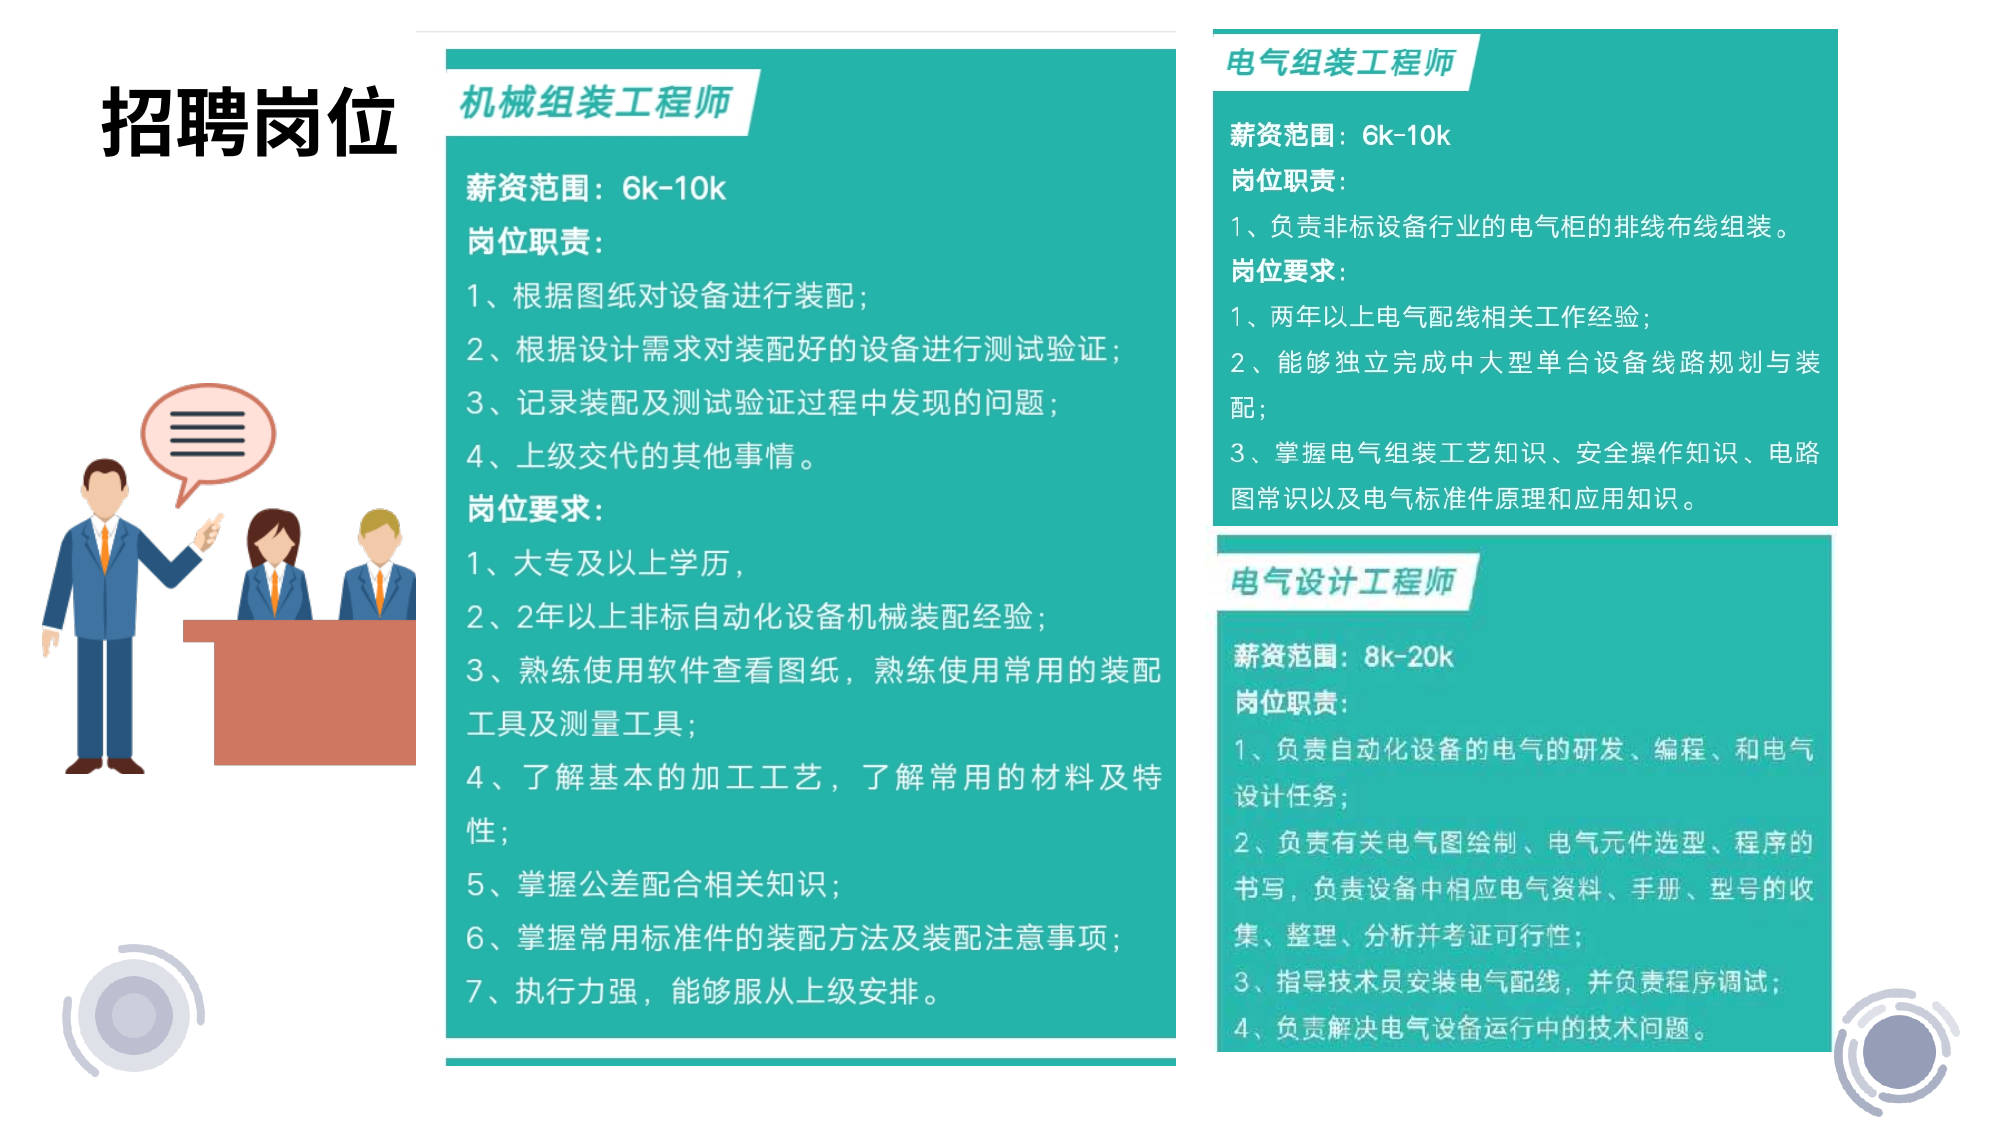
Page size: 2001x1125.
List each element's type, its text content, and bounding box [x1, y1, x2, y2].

picture [0, 907, 266, 1125]
picture [1206, 29, 2000, 1125]
text_box 招聘岗位 [0, 78, 416, 175]
picture [41, 29, 1176, 1066]
